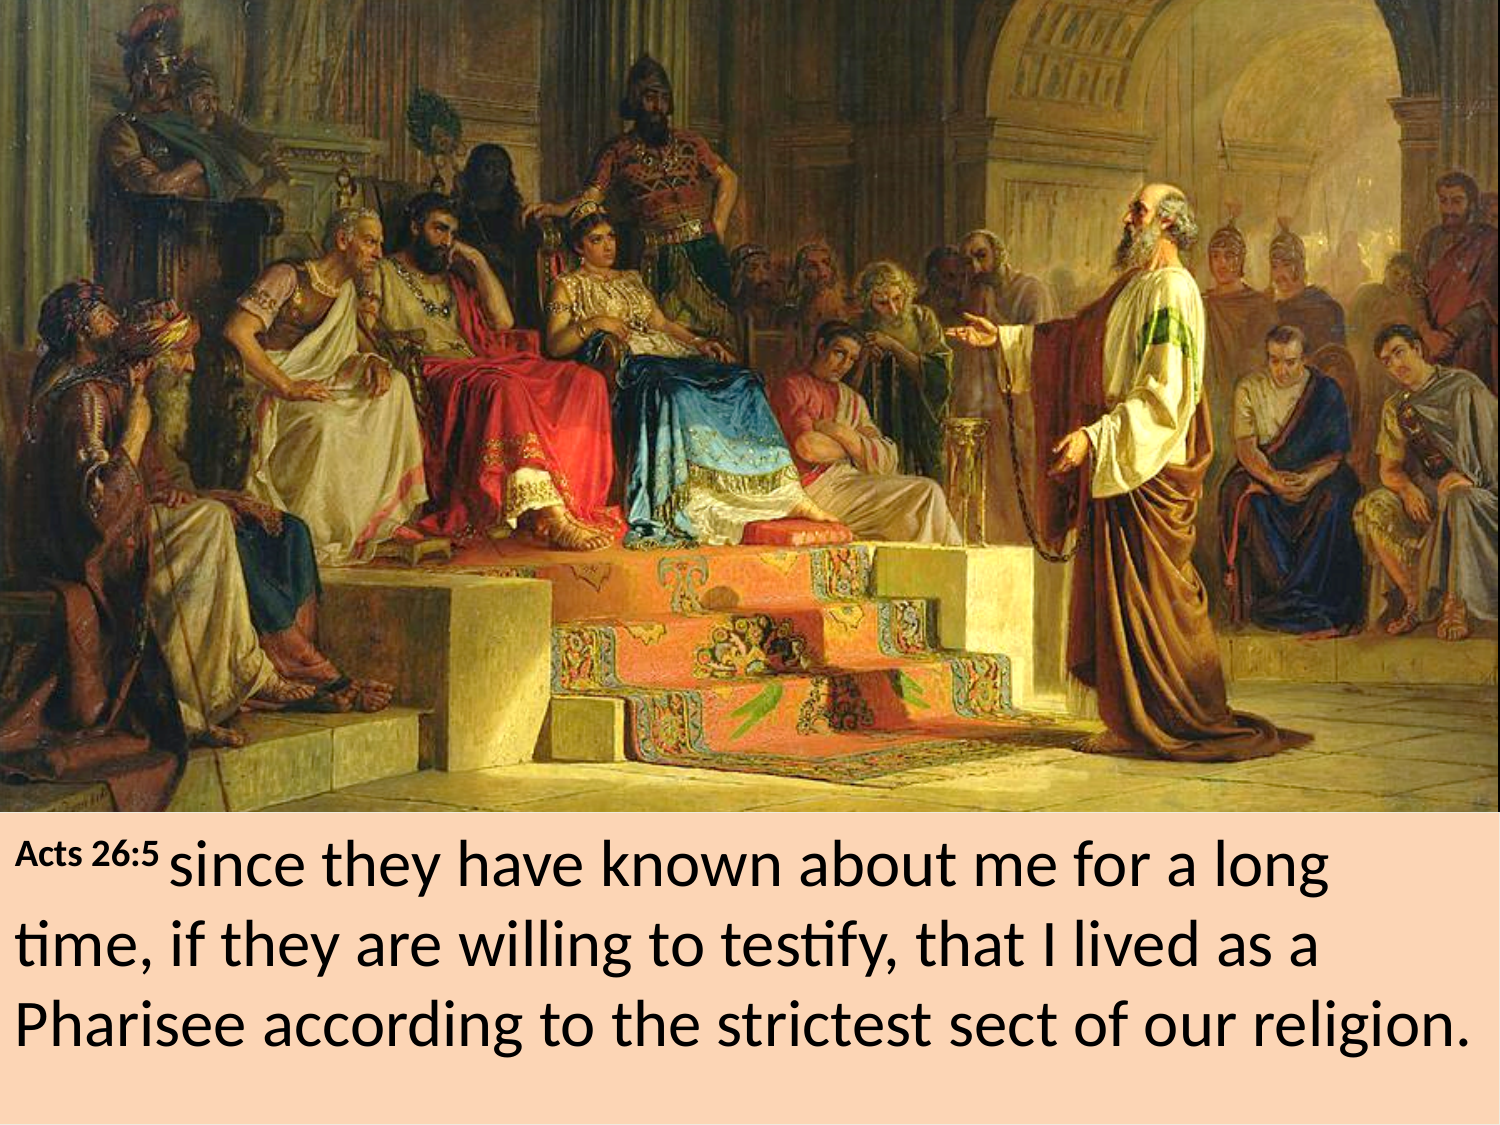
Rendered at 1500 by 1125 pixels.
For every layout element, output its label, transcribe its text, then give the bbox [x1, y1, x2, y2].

text_box Acts 26:5 since they have known about me for a long time, if they are willing to testify, that I lived as a Pharisee according to the strictest sect of our religion. [0, 825, 1500, 1125]
picture [0, 0, 1499, 819]
